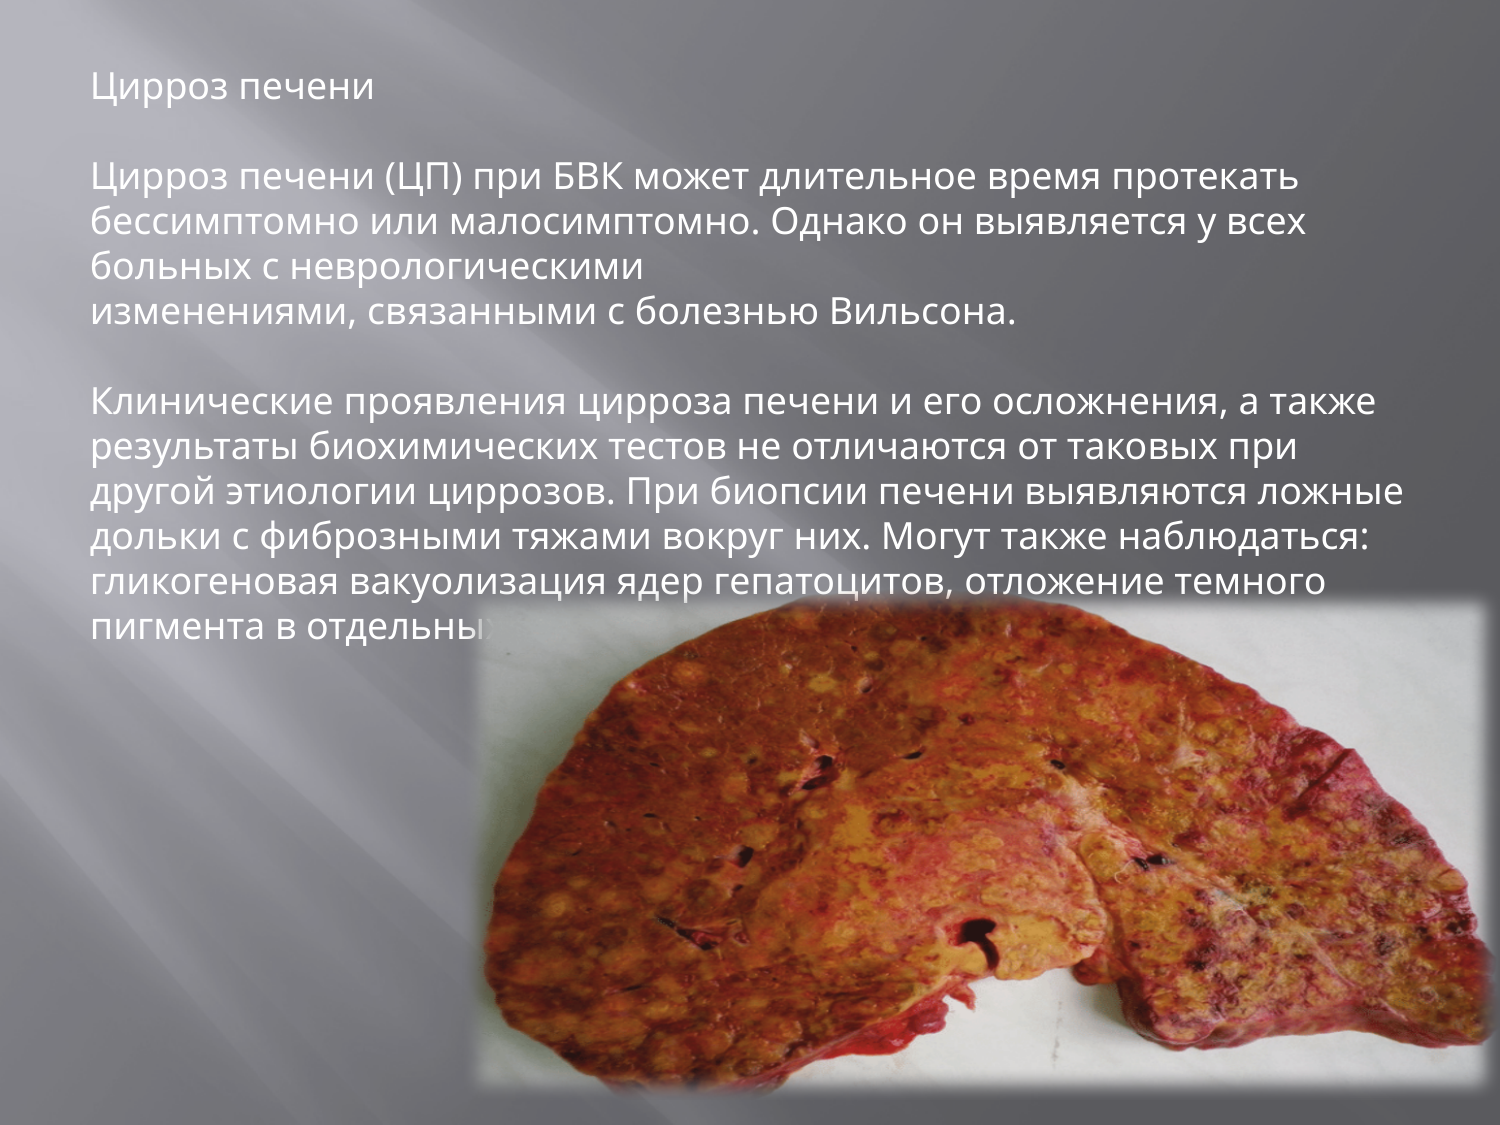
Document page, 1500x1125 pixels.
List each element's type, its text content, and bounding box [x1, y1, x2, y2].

text_box Цирроз печени Цирроз печени (ЦП) при БВК может длительное время протекать бессимптомно или малосимптомно. Однако он выявляется у всех больных с неврологическими изменениями, связанными с болезнью Вильсона. Клинические проявления цирроза печени и его осложнения, а также результаты биохимических тестов не отличаются от таковых при другой этиологии циррозов. При биопсии печени выявляются ложные дольки с фиброзными тяжами вокруг них. Могут также наблюдаться: гликогеновая вакуолизация ядер гепатоцитов, отложение темного пигмента в отдельных гепатоцитах. [74, 55, 1425, 655]
picture [462, 587, 1500, 1101]
